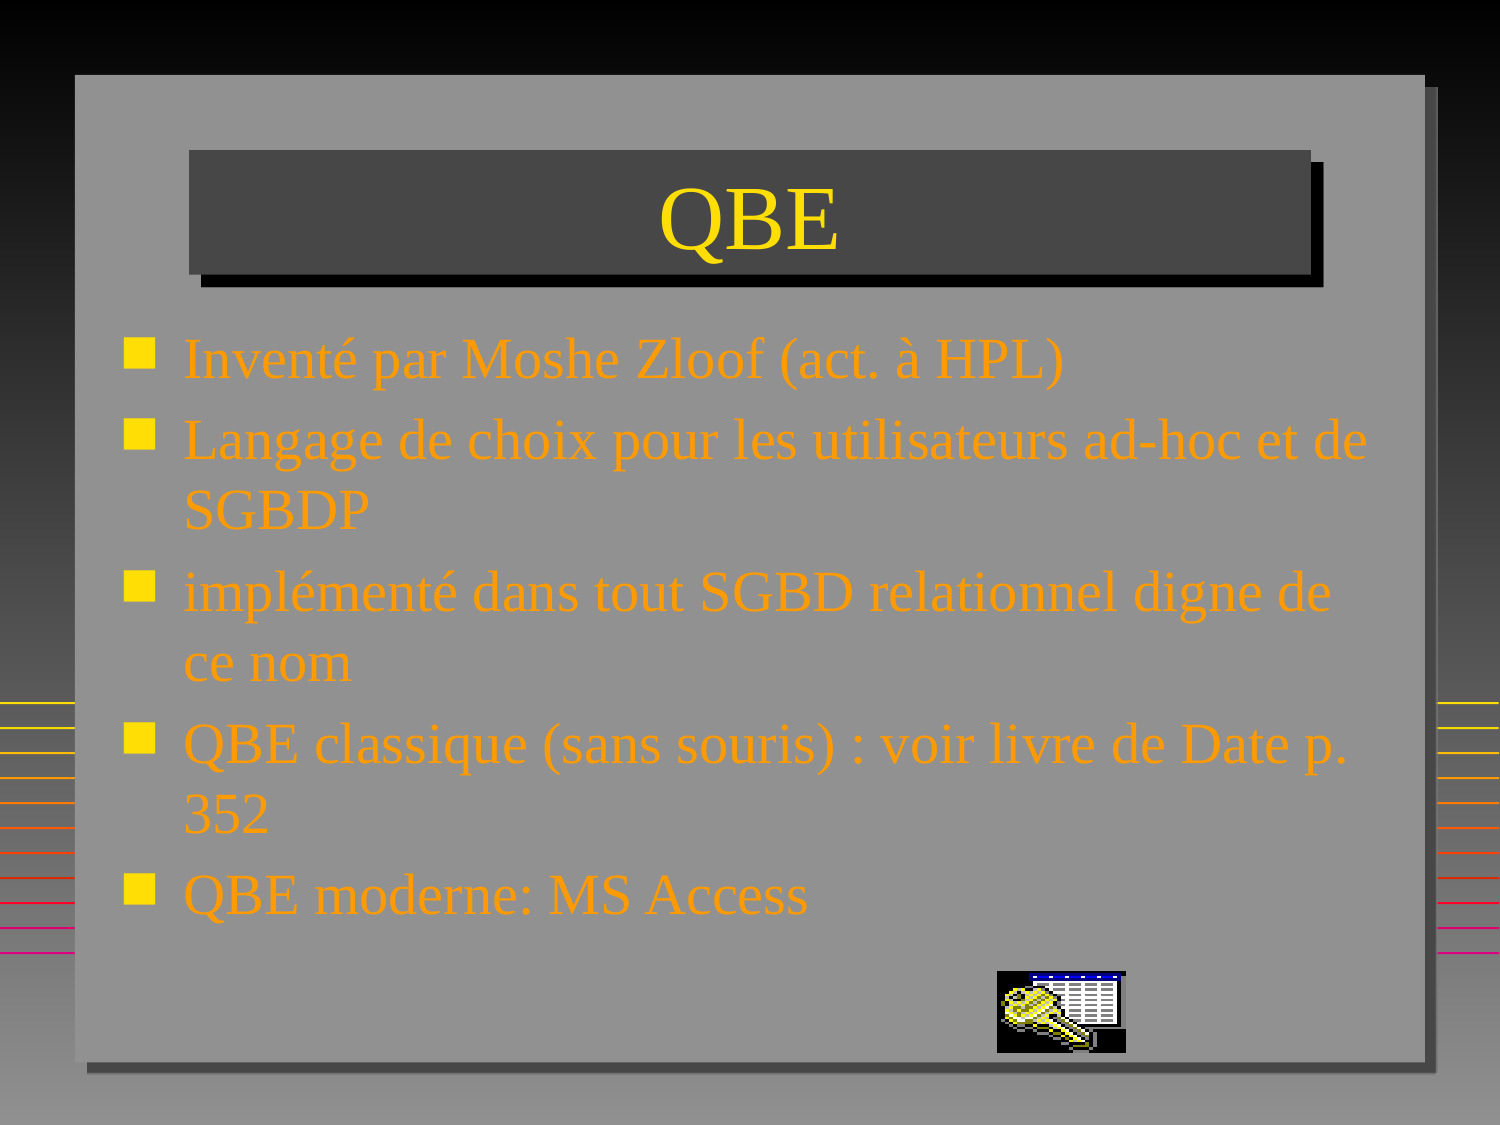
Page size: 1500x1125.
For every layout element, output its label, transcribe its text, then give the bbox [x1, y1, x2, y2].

list Inventé par Moshe Zloof (act. à HPL) Langage de choix pour les utilisateurs ad-hoc et de SGBDP implémenté dans tout SGBD relationnel digne de ce nom QBE classique (sans souris) : voir livre de Date p. 352 QBE moderne: MS Access [112, 312, 1388, 963]
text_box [981, 971, 1138, 1101]
title QBE [189, 150, 1311, 275]
